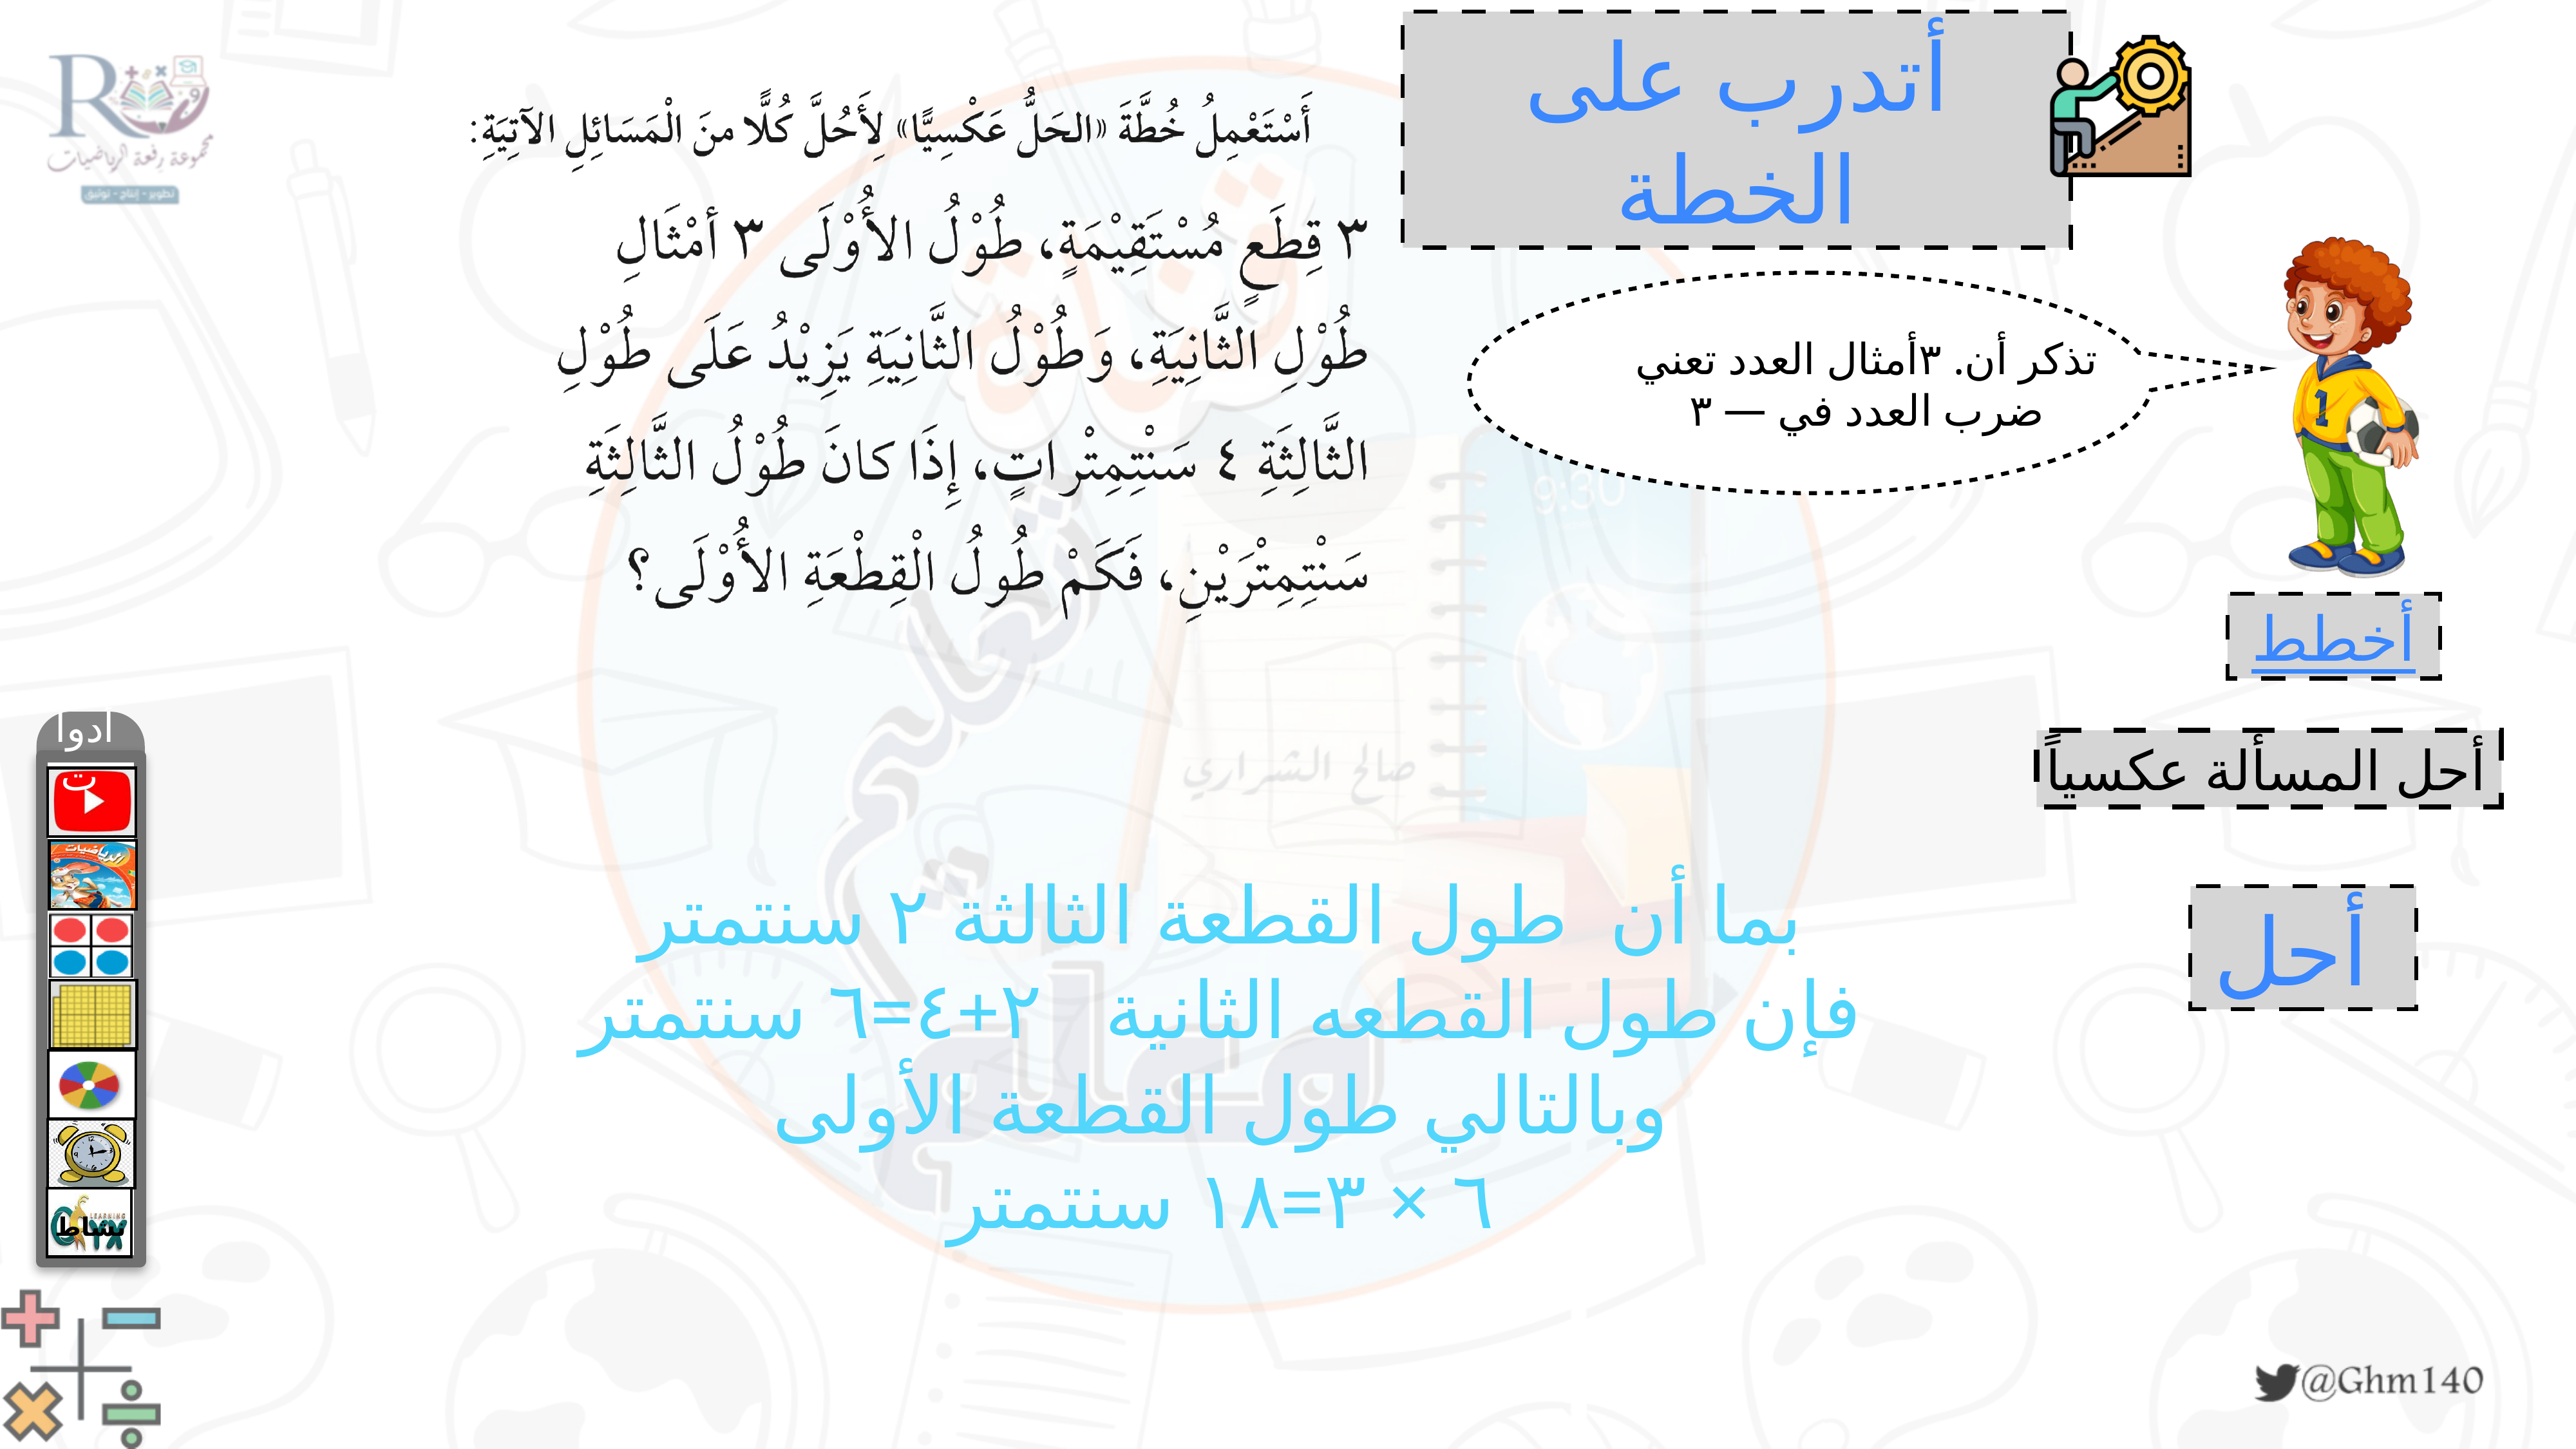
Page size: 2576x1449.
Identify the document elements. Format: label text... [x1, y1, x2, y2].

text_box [25, 689, 150, 1262]
text_box أتدرب على الخطة [1403, 12, 2071, 248]
text_box أحل المسألة عكسياً [2036, 730, 2502, 808]
text_box أخطط [2227, 634, 2440, 679]
text_box تذكر أن. ٣أمثال العدد تعني ضرب العدد في — ٣ [1469, 272, 2202, 493]
text_box أحل [2190, 886, 2416, 1010]
picture [0, 0, 2576, 1449]
text_box بما أن طول القطعة الثالثة ٢ سنتمتر فإن طول القطعه الثانية ٢+٤=٦ سنتمتر وبالتالي طول القطعة الأولى ٦ × ٣=١٨ سنتمتر [369, 859, 2073, 1250]
